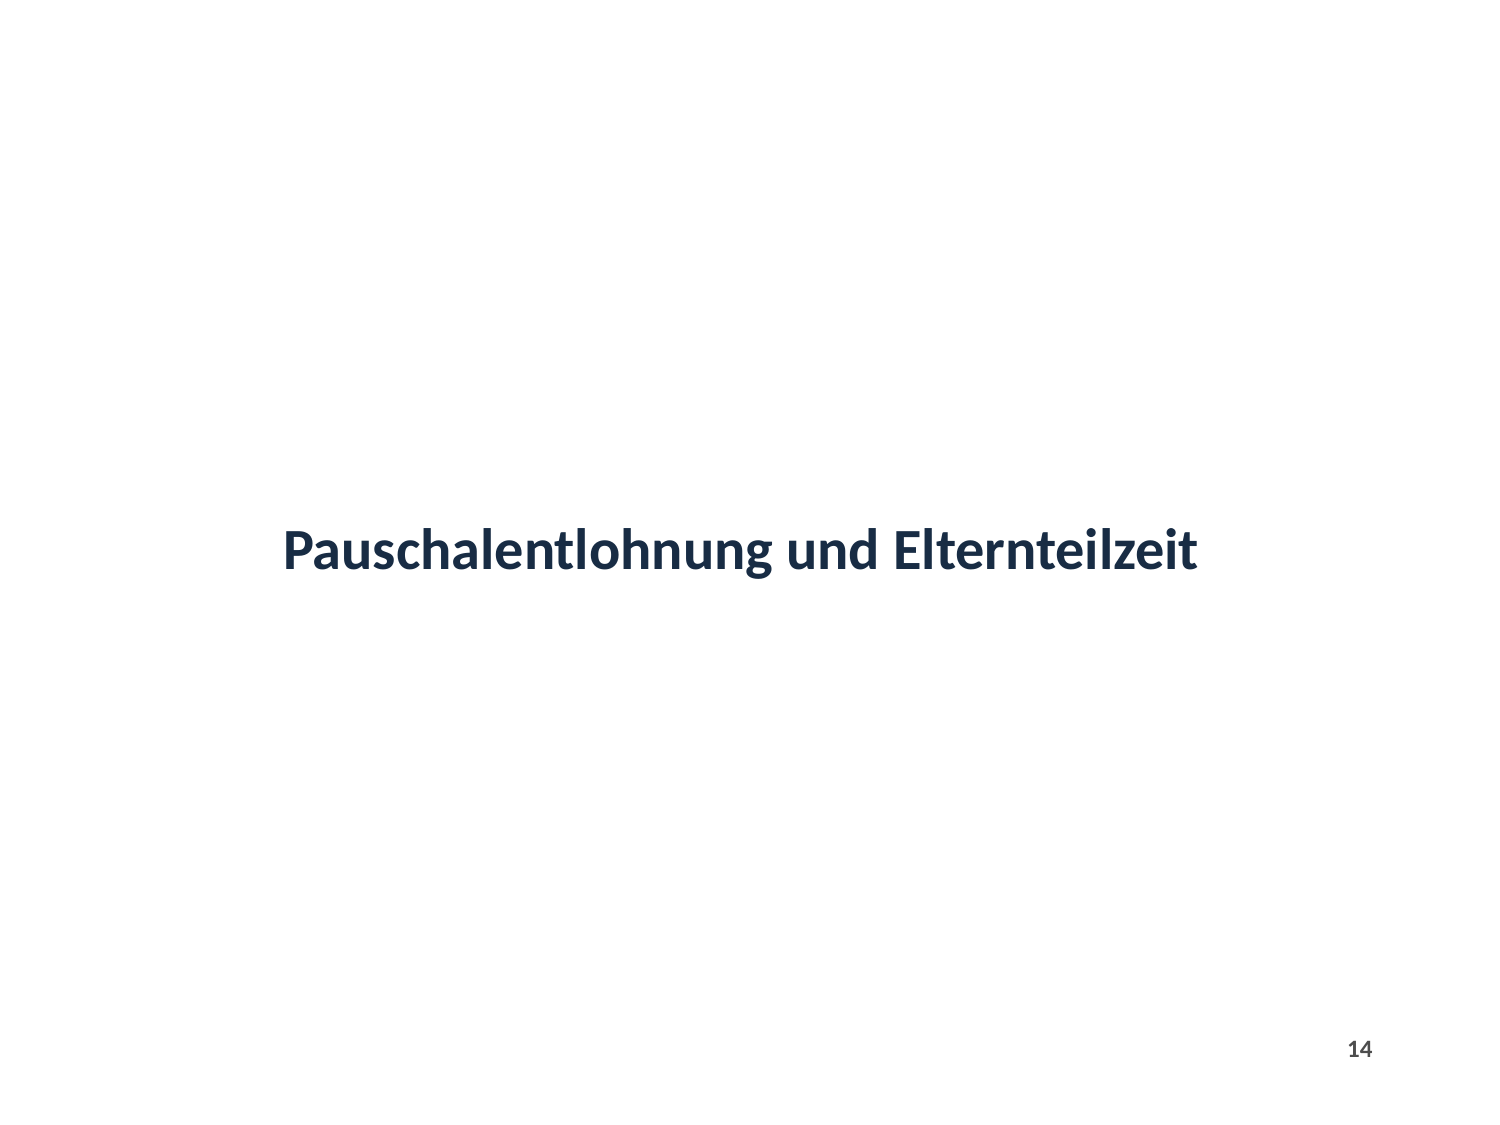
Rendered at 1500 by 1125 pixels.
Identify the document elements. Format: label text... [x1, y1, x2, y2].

slide_number 14 [1074, 1024, 1388, 1101]
text_box Pauschalentlohnung und Elternteilzeit [222, 503, 1261, 589]
